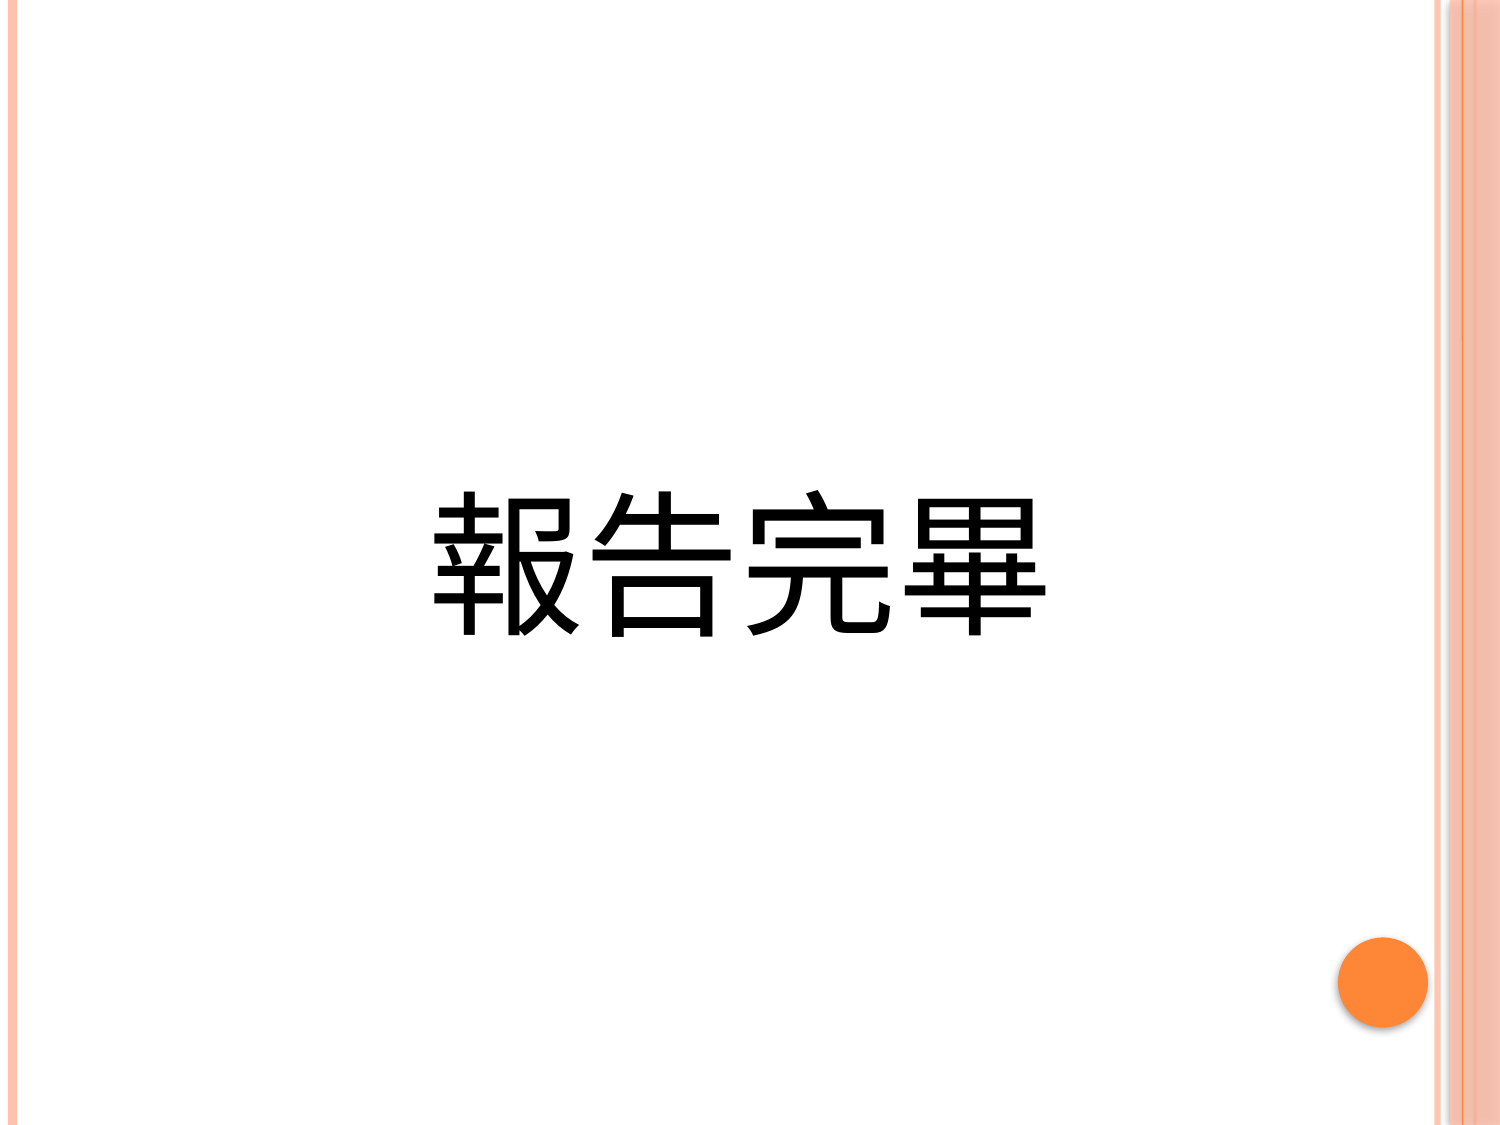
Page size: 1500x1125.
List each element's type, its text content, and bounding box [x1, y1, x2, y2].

list 報告完畢 [412, 459, 1088, 666]
